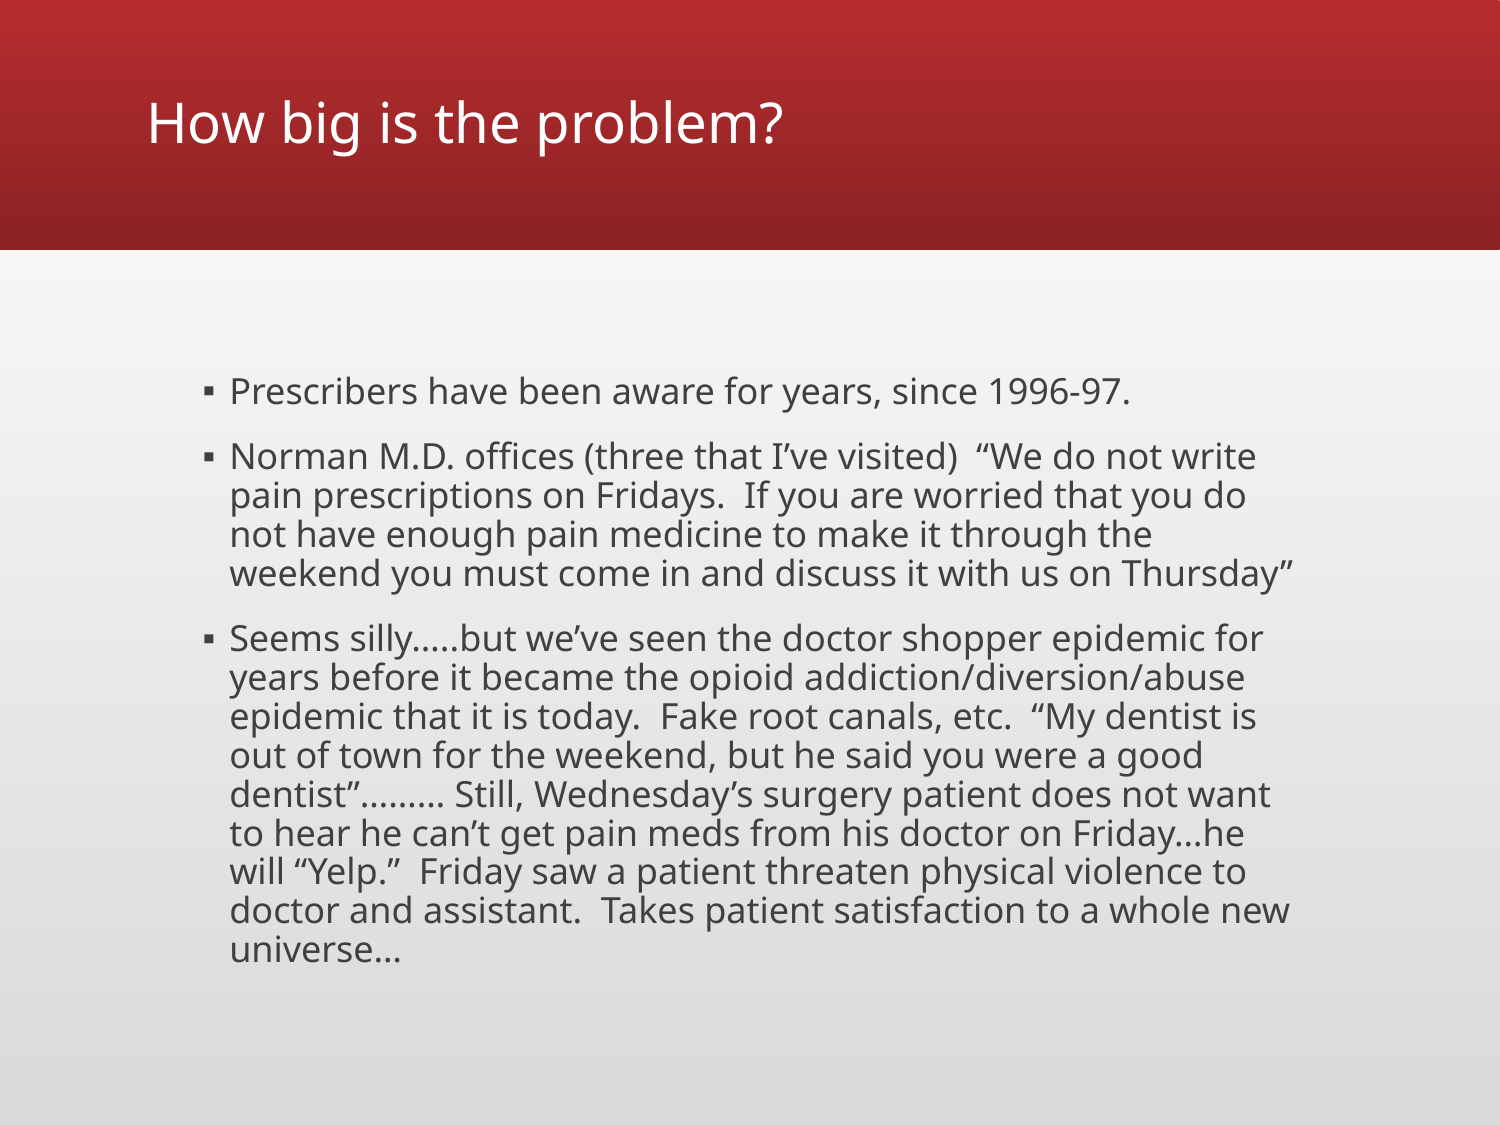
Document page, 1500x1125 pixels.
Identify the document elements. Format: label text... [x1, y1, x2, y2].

title How big is the problem? [131, 16, 1369, 234]
list Prescribers have been aware for years, since 1996-97. Norman M.D. offices (three that I’ve visited) “We do not write pain prescriptions on Fridays. If you are worried that you do not have enough pain medicine to make it through the weekend you must come in and discuss it with us on Thursday” Seems silly…..but we’ve seen the doctor shopper epidemic for years before it became the opioid addiction/diversion/abuse epidemic that it is today. Fake root canals, etc. “My dentist is out of town for the weekend, but he said you were a good dentist”……… Still, Wednesday’s surgery patient does not want to hear he can’t get pain meds from his doctor on Friday…he will “Yelp.” Friday saw a patient threaten physical violence to doctor and assistant. Takes patient satisfaction to a whole new universe… [187, 365, 1313, 985]
